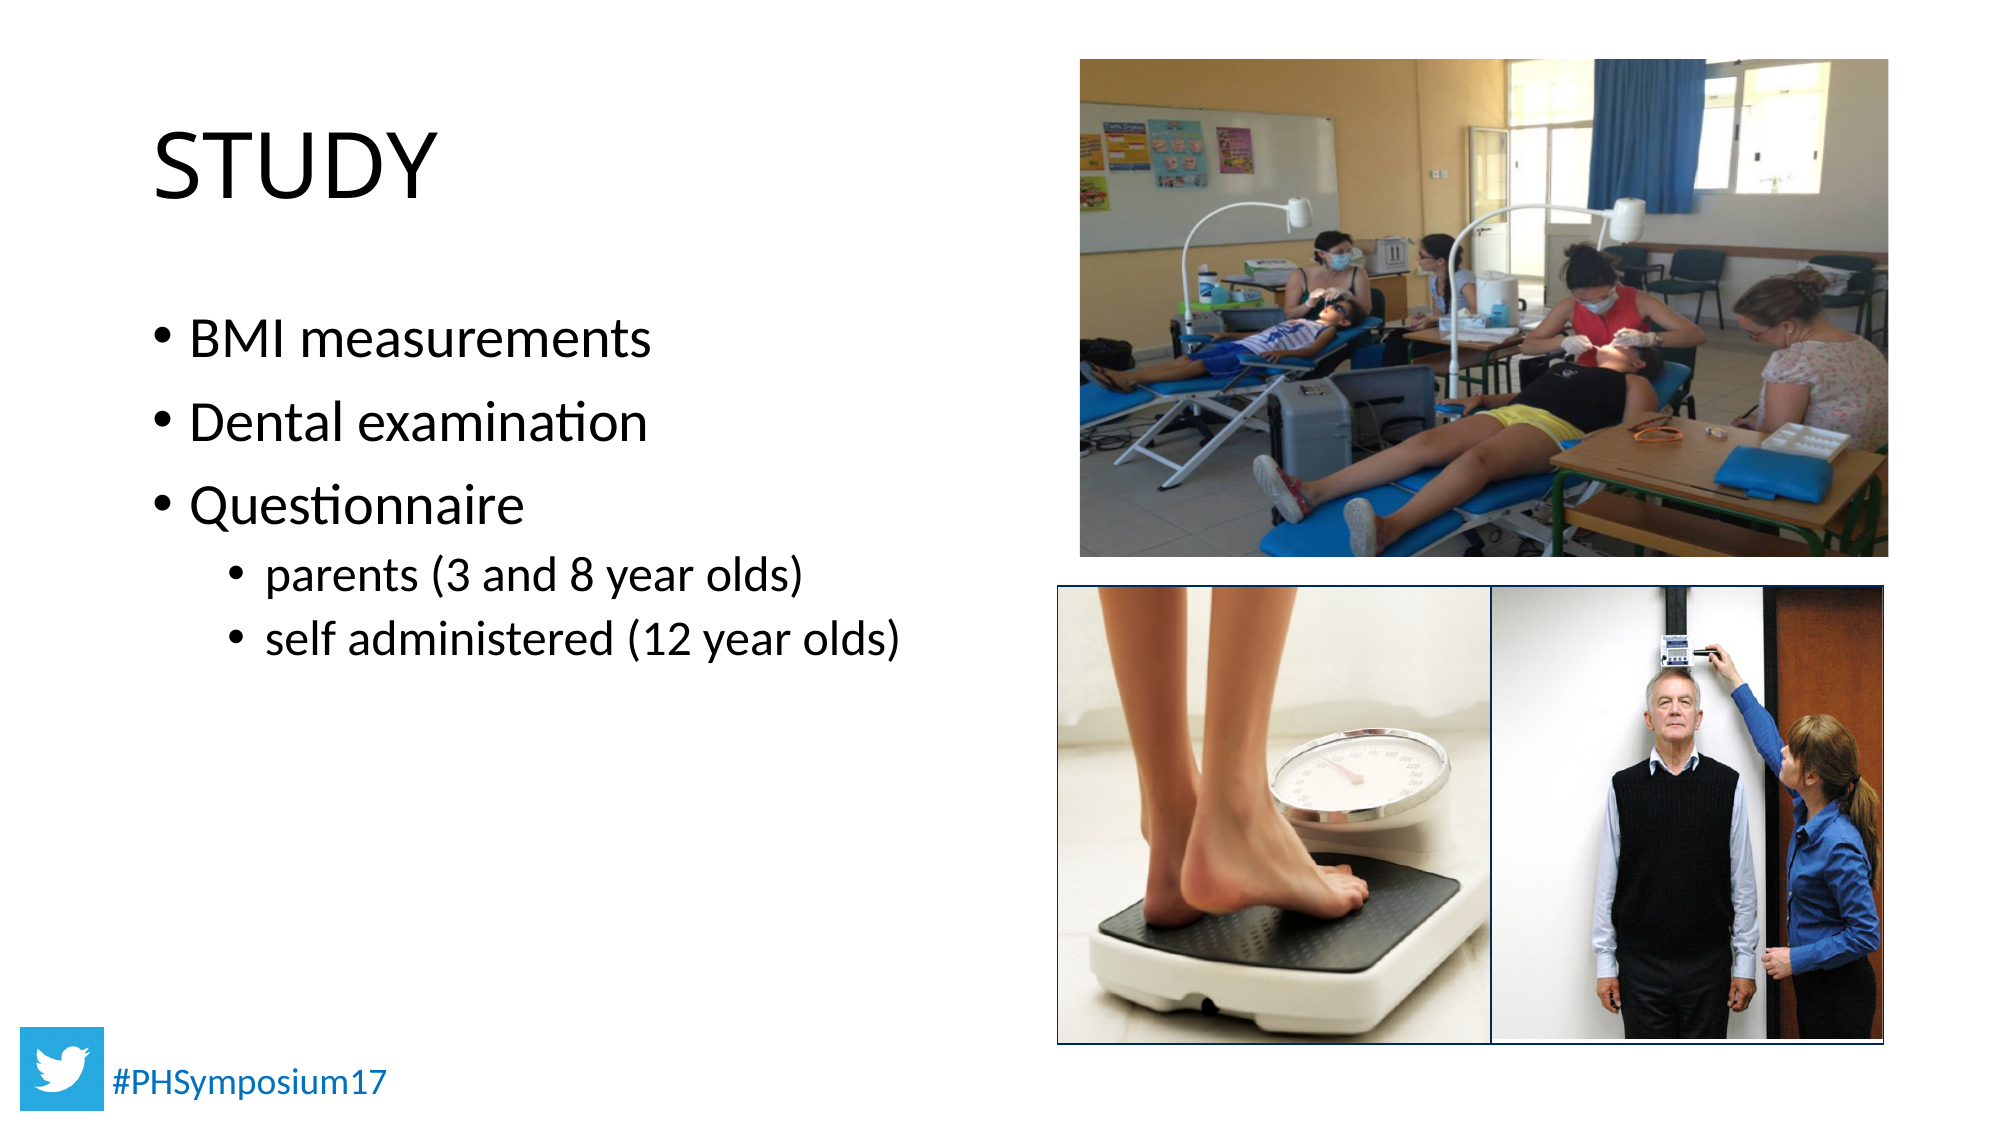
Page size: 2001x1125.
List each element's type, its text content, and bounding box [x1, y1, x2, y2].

title STUDY [137, 59, 1079, 278]
picture [20, 1027, 104, 1111]
picture [1079, 59, 1889, 557]
list BMI measurements Dental examination Questionnaire parents (3 and 8 year olds) self administered (12 year olds) [137, 299, 1863, 1014]
picture [1058, 586, 1883, 1044]
